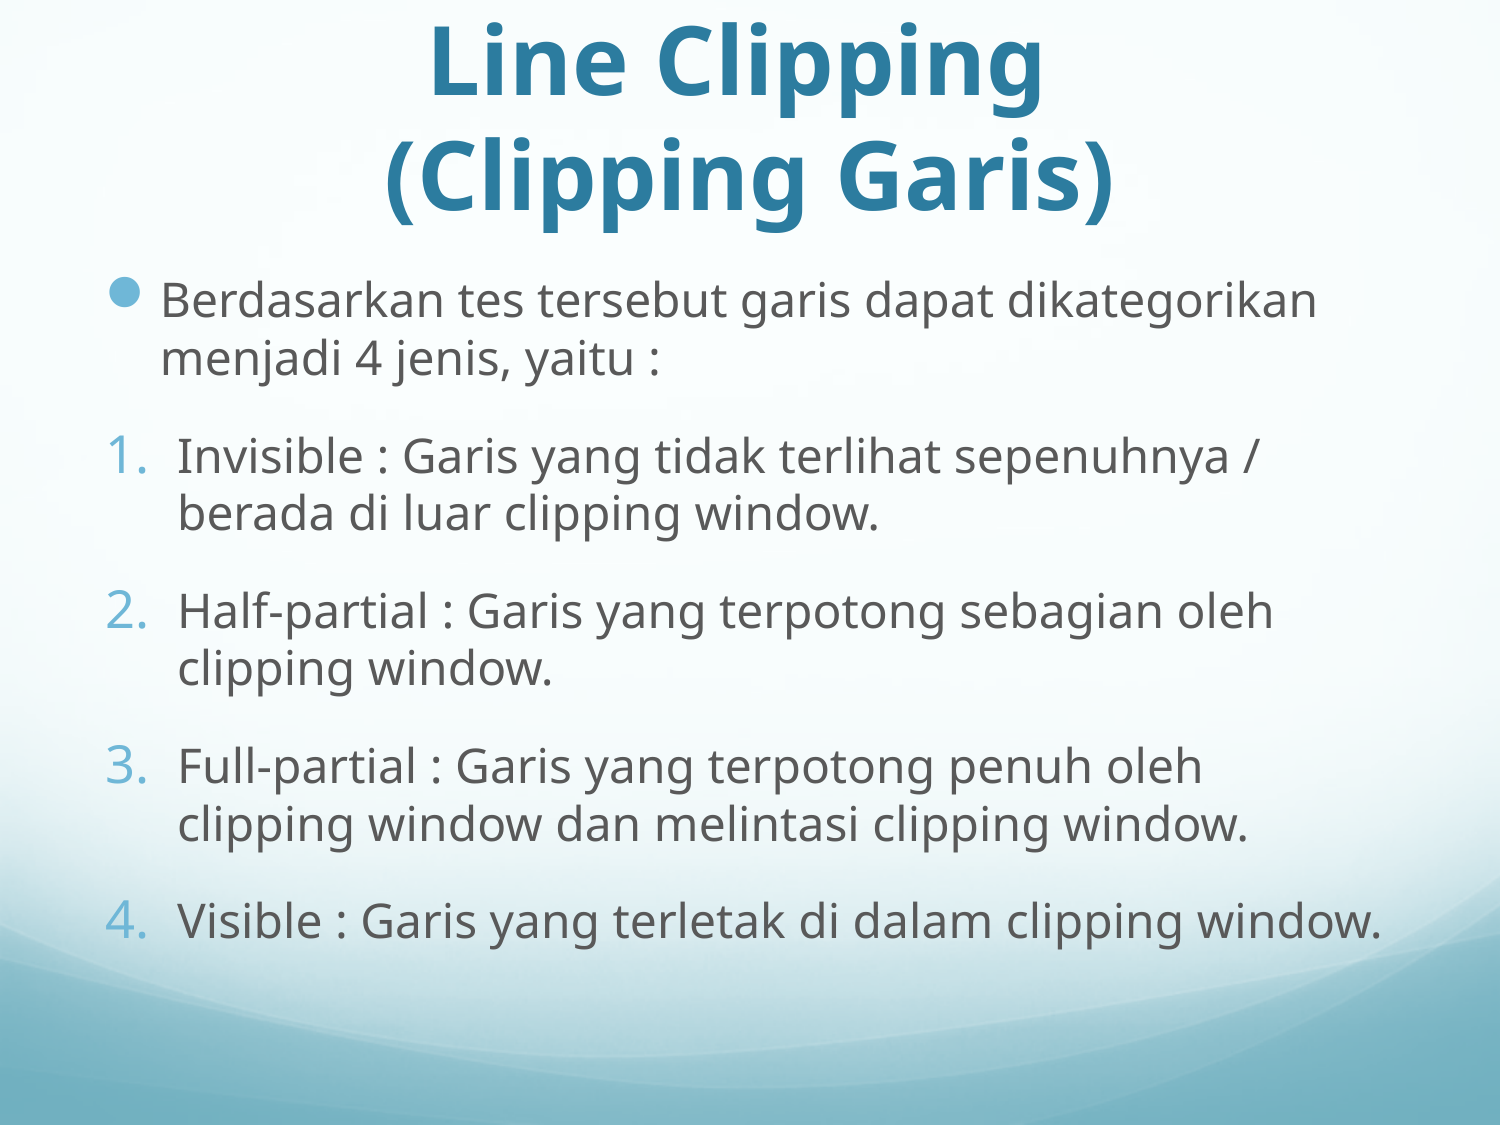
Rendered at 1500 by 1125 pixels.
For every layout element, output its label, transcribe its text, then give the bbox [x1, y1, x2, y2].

list Berdasarkan tes tersebut garis dapat dikategorikan menjadi 4 jenis, yaitu : Invisible : Garis yang tidak terlihat sepenuhnya / berada di luar clipping window. Half-partial : Garis yang terpotong sebagian oleh clipping window. Full-partial : Garis yang terpotong penuh oleh clipping window dan melintasi clipping window. Visible : Garis yang terletak di dalam clipping window. [90, 262, 1410, 975]
title Line Clipping (Clipping Garis) [90, 17, 1410, 237]
